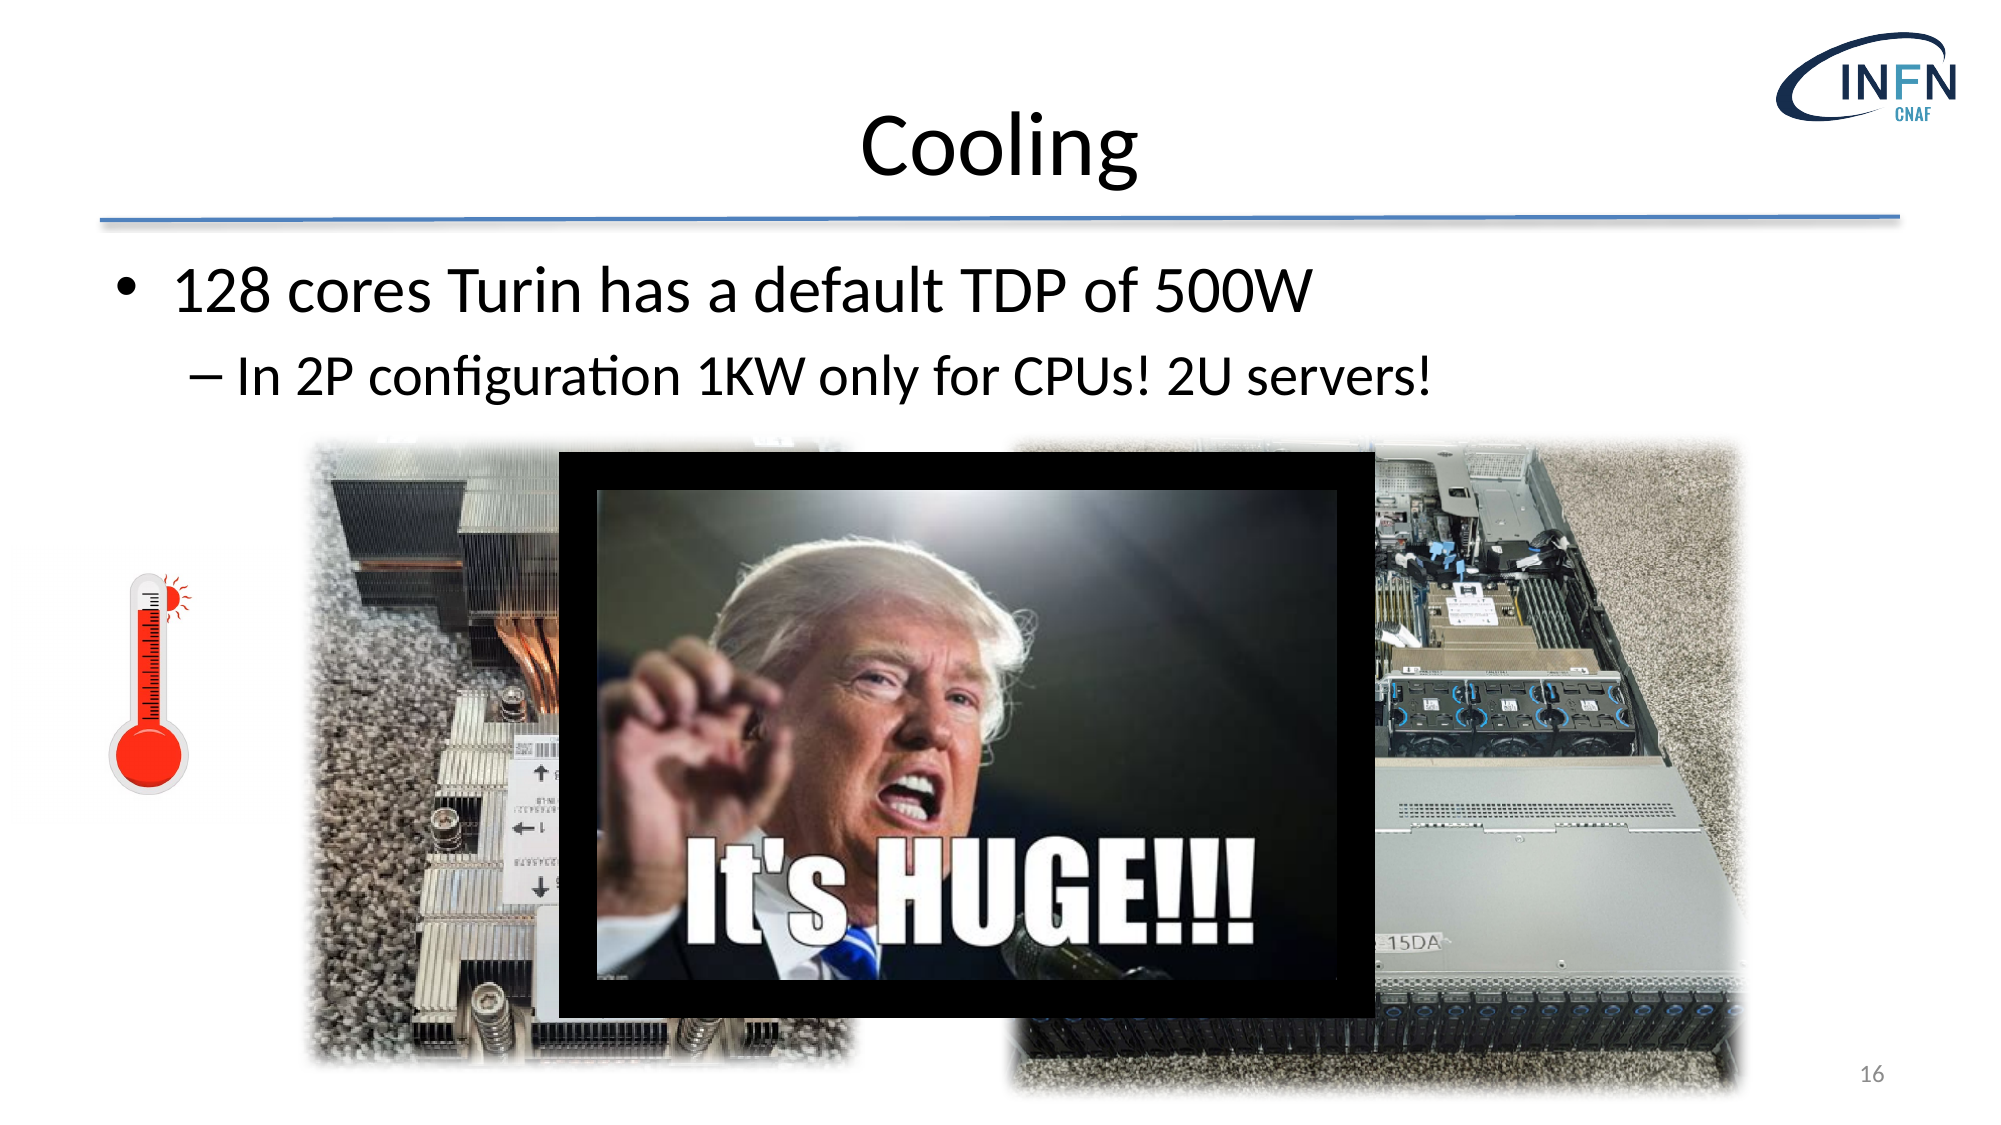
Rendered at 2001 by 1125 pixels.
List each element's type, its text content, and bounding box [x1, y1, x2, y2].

picture [298, 431, 1753, 1104]
list 128 cores Turin has a default TDP of 500W In 2P configuration 1KW only for CPUs! 2U servers! [99, 237, 1900, 981]
picture [11, 545, 290, 824]
slide_number 16 [1757, 1042, 1900, 1103]
picture [1755, 27, 2000, 136]
title Cooling [99, 45, 1900, 233]
